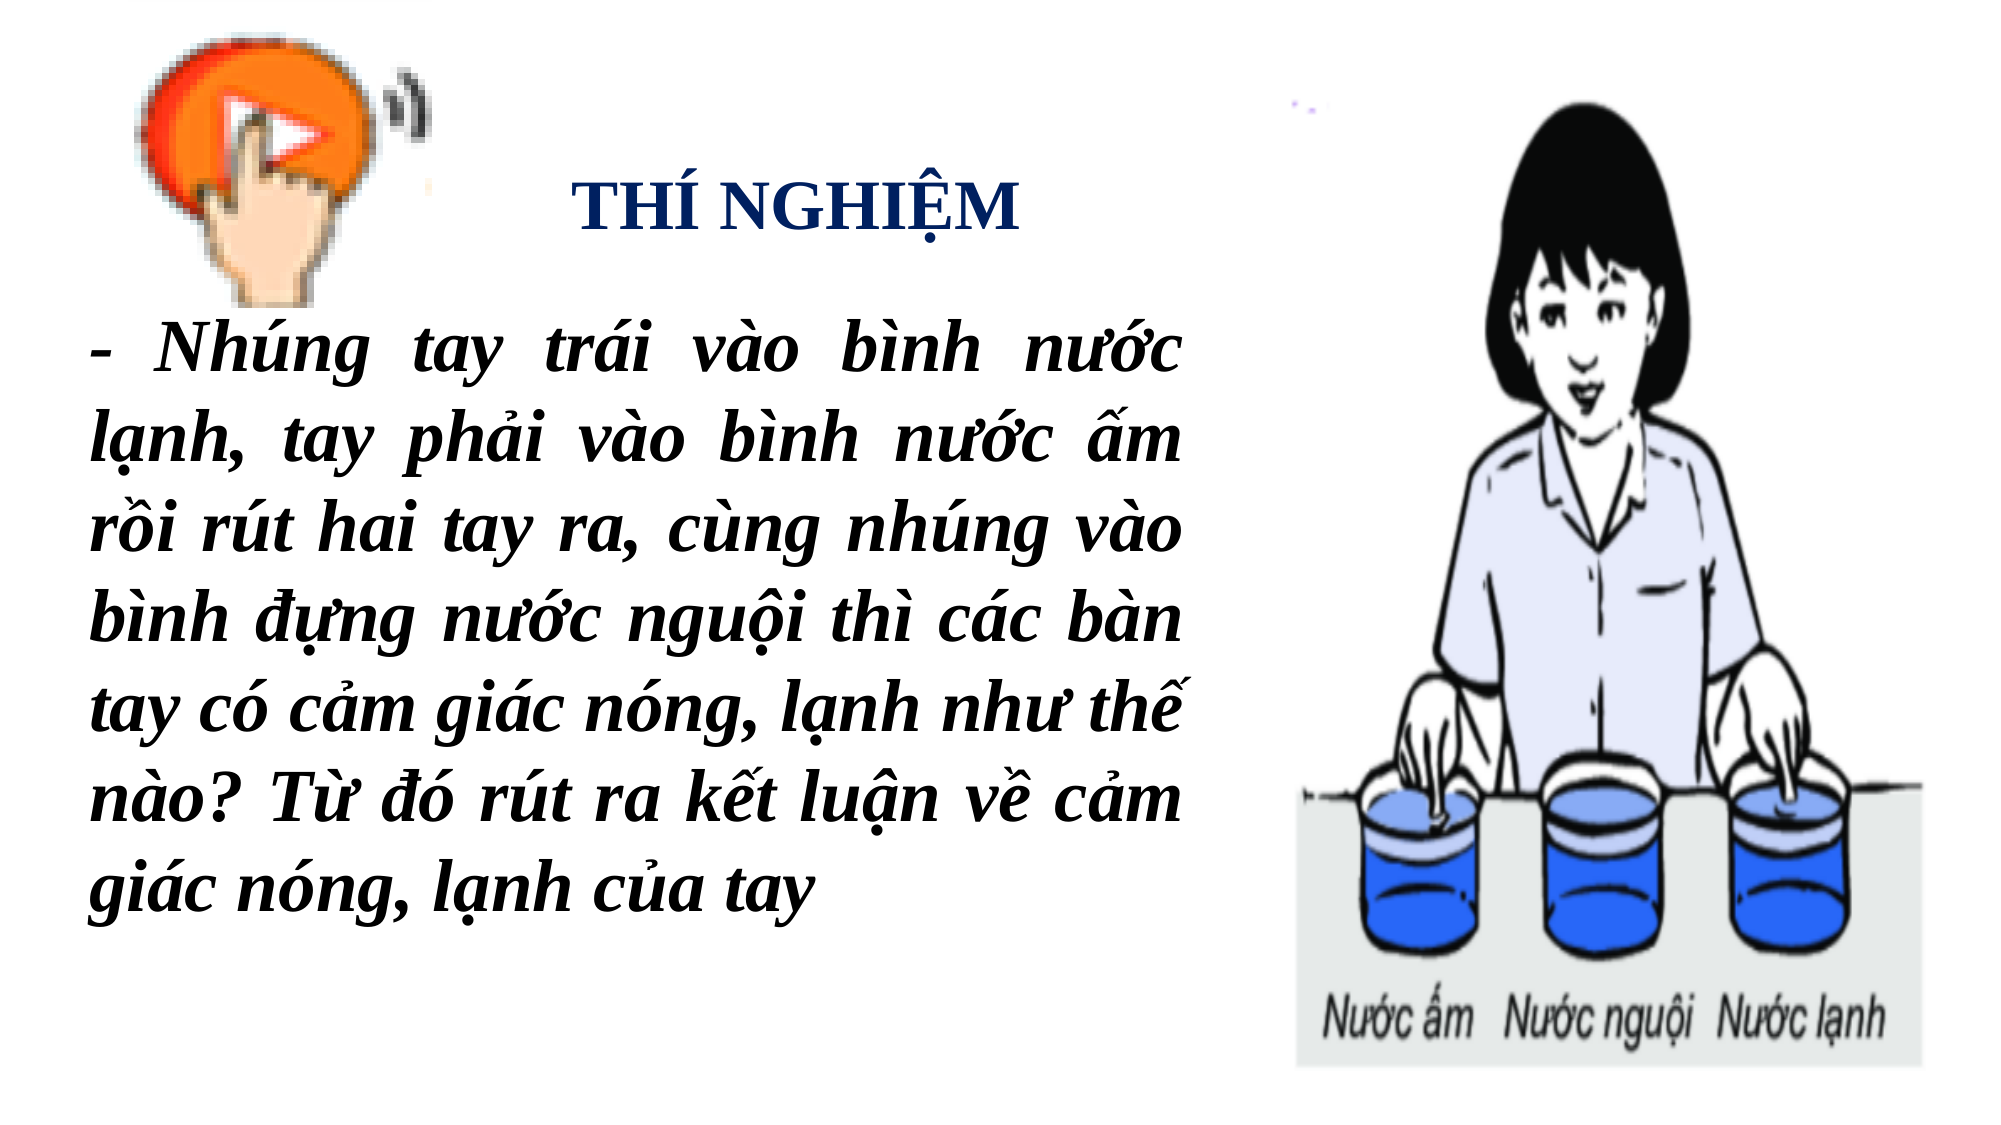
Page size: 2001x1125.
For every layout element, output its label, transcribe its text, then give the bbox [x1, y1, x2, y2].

text_box - Nhúng tay trái vào bình nước lạnh, tay phải vào bình nước ấm rồi rút hai tay ra, cùng nhúng vào bình đựng nước nguội thì các bàn tay có cảm giác nóng, lạnh như thế nào? Từ đó rút ra kết luận về cảm giác nóng, lạnh của tay [74, 288, 1200, 934]
text_box THÍ NGHIỆM [482, 151, 1103, 251]
picture [124, 0, 433, 308]
picture [1243, 45, 1926, 1071]
